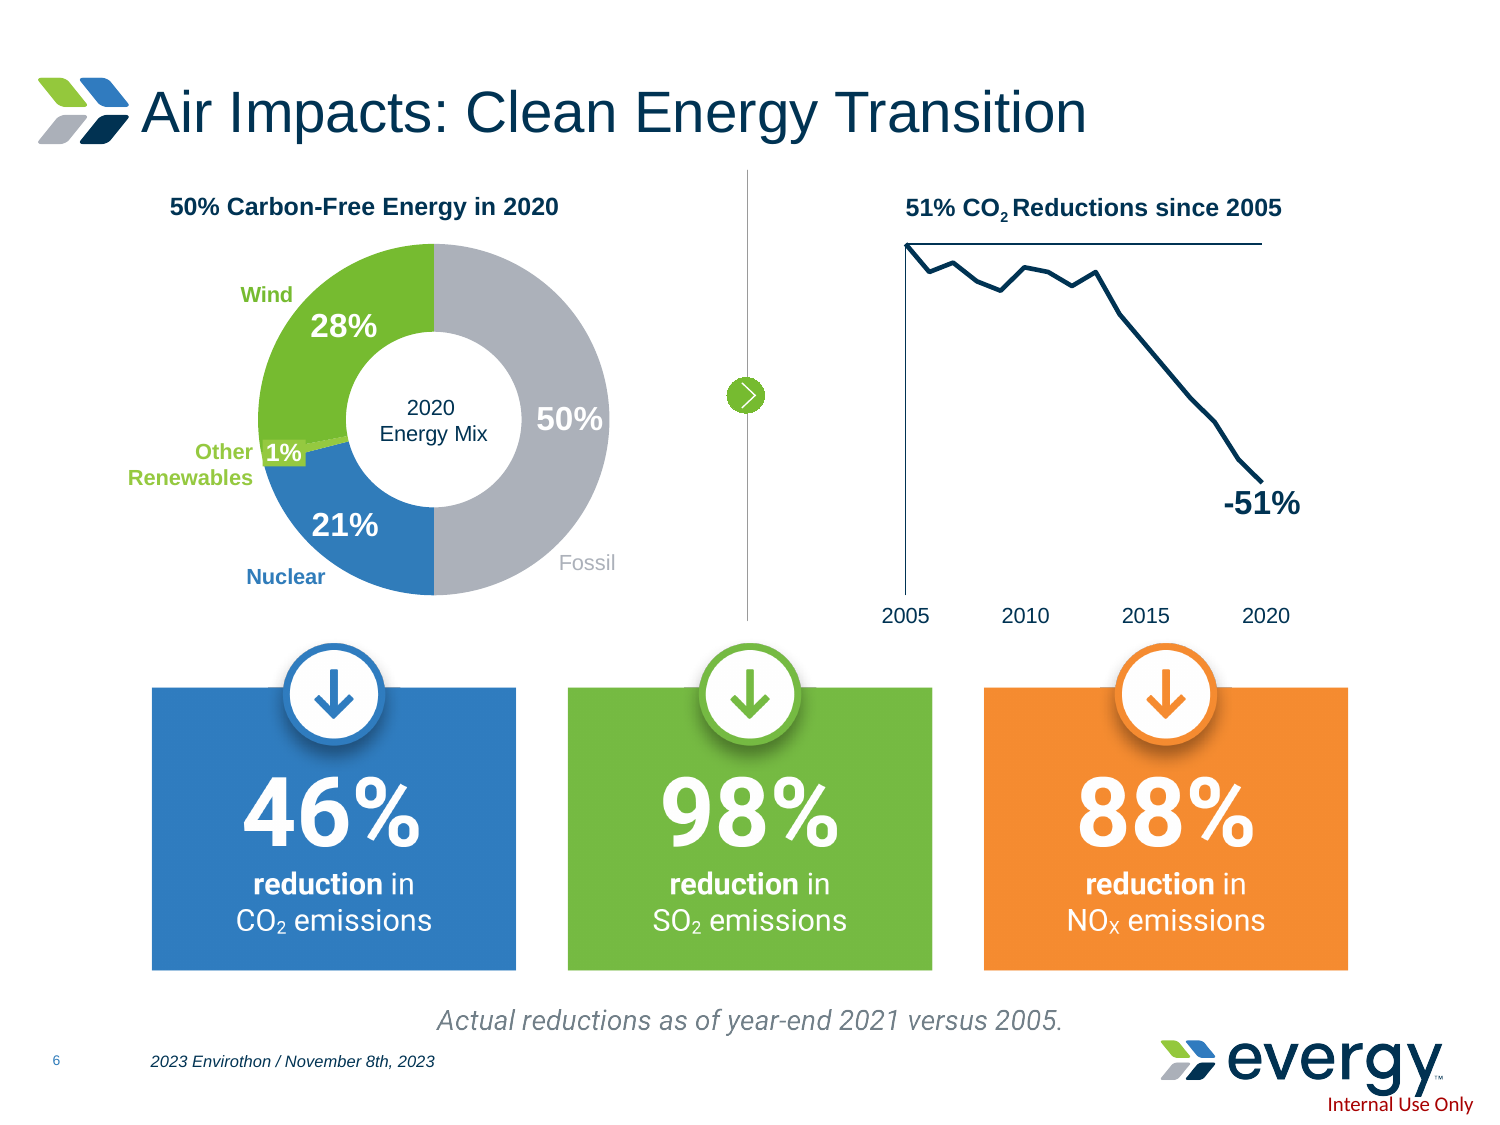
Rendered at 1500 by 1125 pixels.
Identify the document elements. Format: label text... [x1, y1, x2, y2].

chart [247, 233, 624, 606]
text_box Other Renewables [126, 436, 247, 491]
text_box 51% CO2 Reductions since 2005 [905, 195, 1284, 227]
text_box Wind [239, 280, 247, 308]
picture [37, 77, 130, 145]
picture [0, 561, 1500, 1125]
chart [895, 233, 1301, 606]
text_box 50% Carbon-Free Energy in 2020 [154, 183, 651, 228]
title Air Impacts: Clean Energy Transition [126, 74, 1442, 142]
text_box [726, 170, 765, 621]
